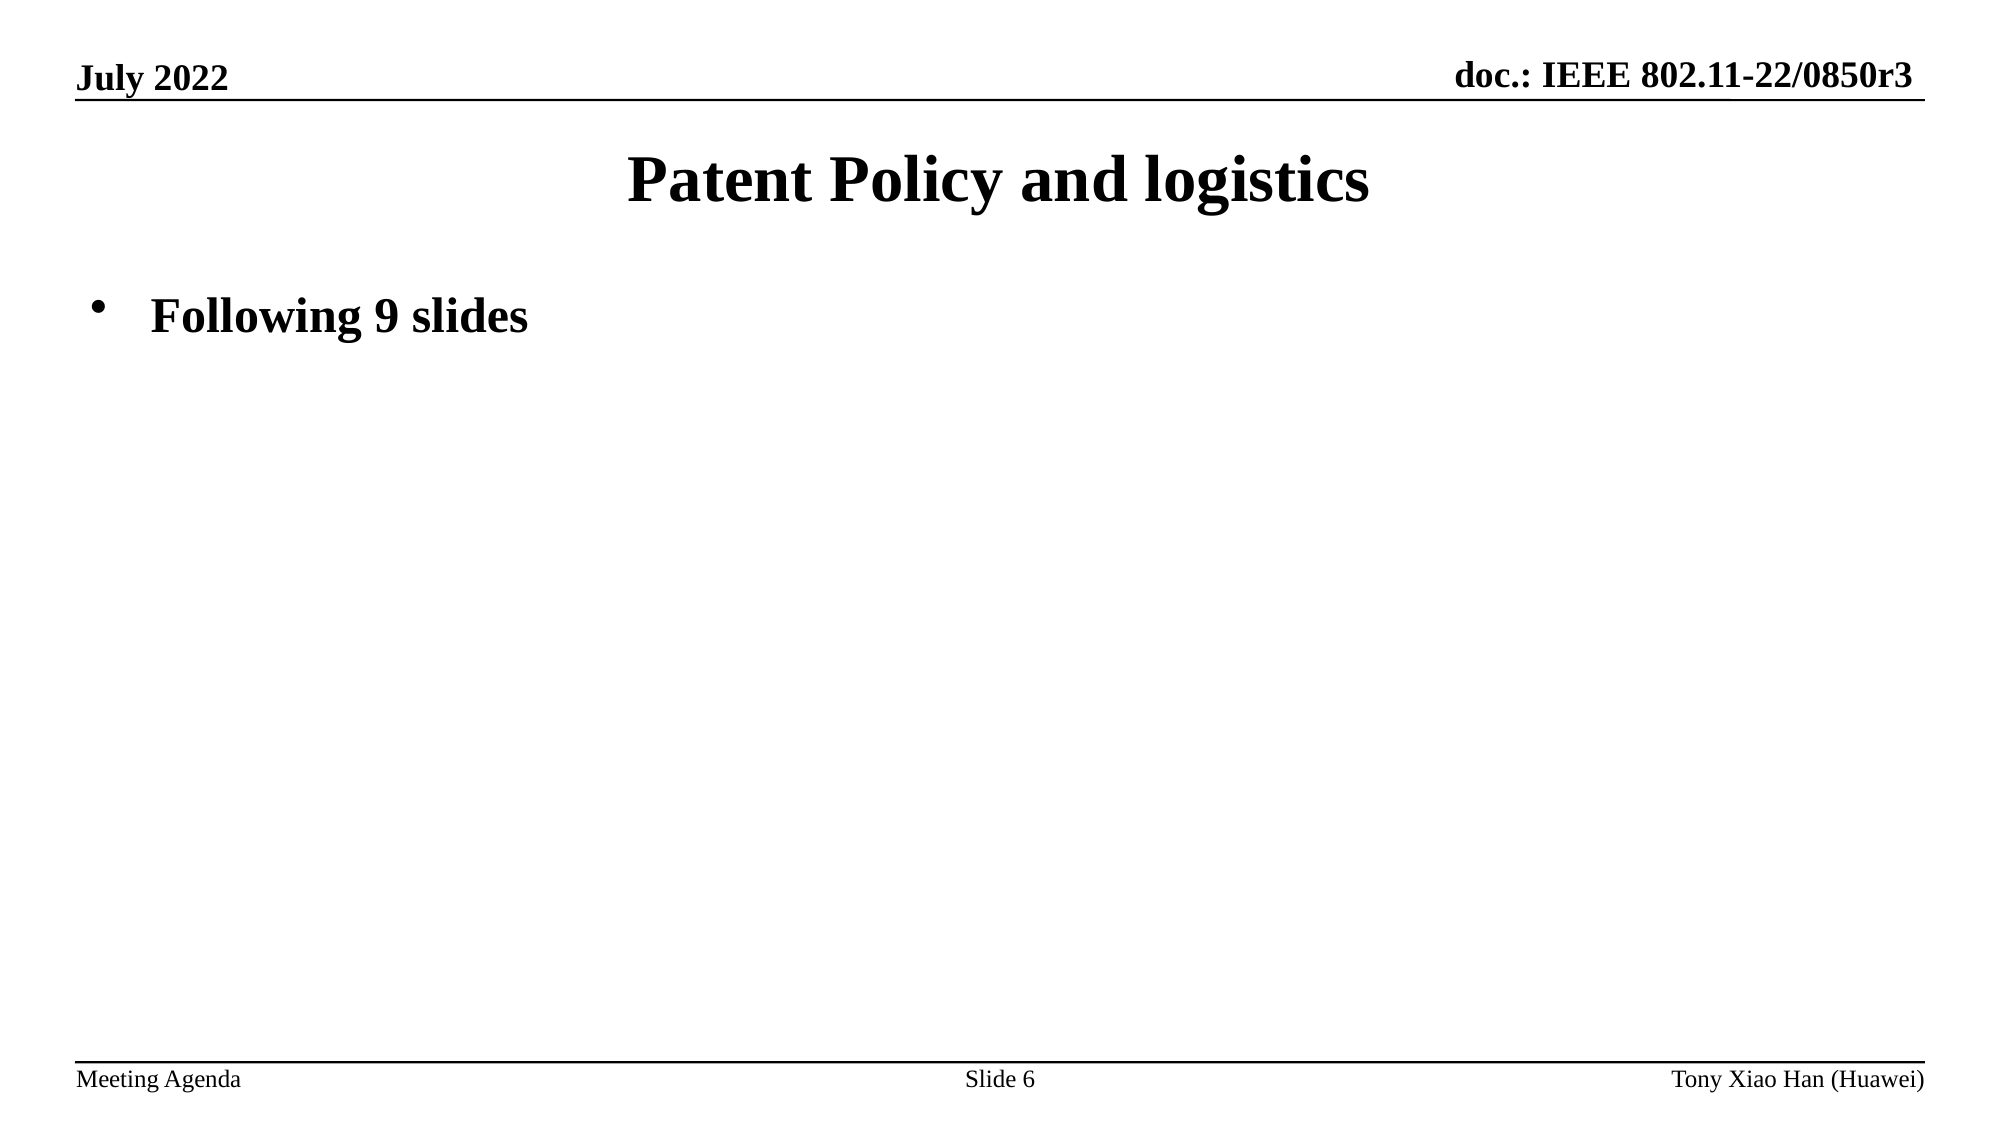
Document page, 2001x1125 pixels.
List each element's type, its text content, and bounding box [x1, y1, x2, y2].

text_box Patent Policy and logistics [362, 87, 1638, 263]
text_box Following 9 slides [75, 274, 1925, 950]
